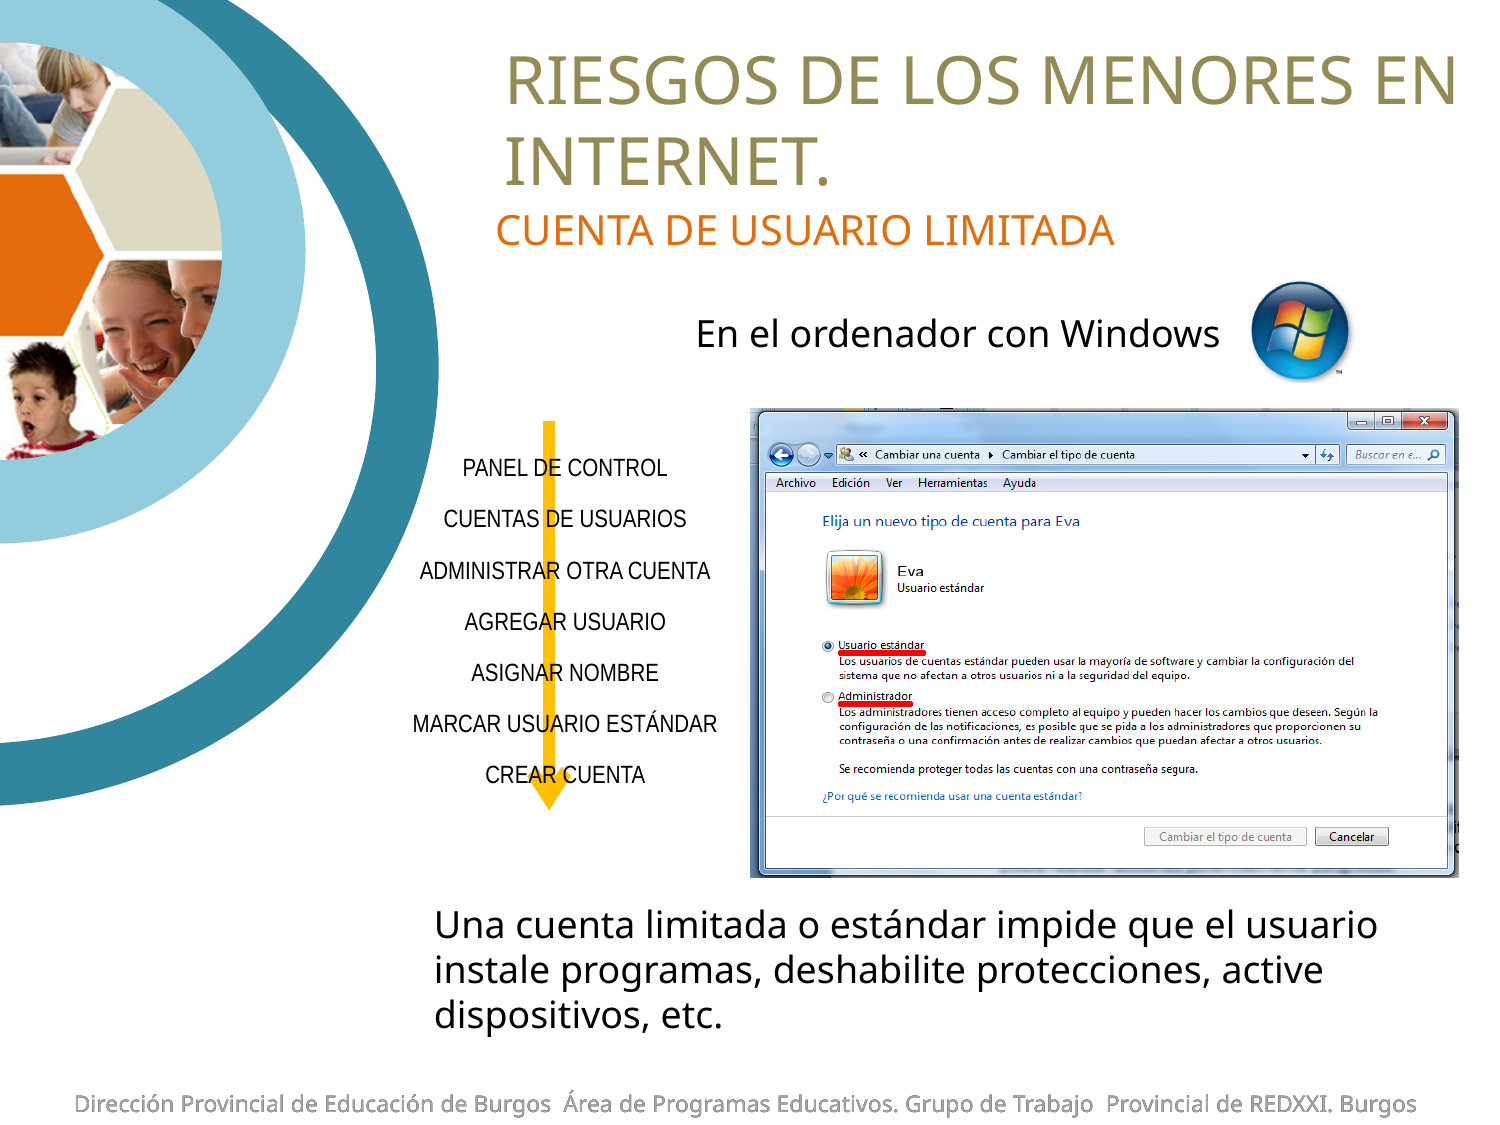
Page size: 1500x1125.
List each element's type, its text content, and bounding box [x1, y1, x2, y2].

text_box MARCAR USUARIO ESTÁNDAR [448, 700, 544, 745]
text_box AGREGAR USUARIO [449, 597, 544, 643]
text_box ASIGNAR NOMBRE [554, 649, 675, 694]
picture [1245, 278, 1356, 383]
text_box CUENTA DE USUARIO LIMITADA [480, 196, 1130, 262]
picture [749, 408, 1459, 878]
text_box AGREGAR USUARIO [554, 597, 682, 643]
text_box ASIGNAR NOMBRE [456, 649, 544, 694]
text_box PANEL DE CONTROL [448, 444, 544, 490]
text_box RIESGOS DE LOS MENORES EN INTERNET. [490, 30, 1500, 206]
text_box Una cuenta limitada o estándar impide que el usuario instale programas, deshabilite protecciones, active dispositivos, etc. [419, 893, 1459, 1043]
text_box MARCAR USUARIO ESTÁNDAR [554, 700, 734, 745]
text_box ADMINISTRAR OTRA CUENTA [448, 546, 544, 592]
text_box CREAR CUENTA [554, 751, 661, 797]
text_box PANEL DE CONTROL [554, 444, 684, 490]
text_box CUENTAS DE USUARIOS [448, 495, 544, 541]
text_box CUENTAS DE USUARIOS [554, 495, 703, 541]
text_box CREAR CUENTA [470, 751, 544, 797]
text_box ADMINISTRAR OTRA CUENTA [554, 546, 727, 592]
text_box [0, 0, 444, 776]
text_box En el ordenador con Windows [680, 302, 1237, 363]
